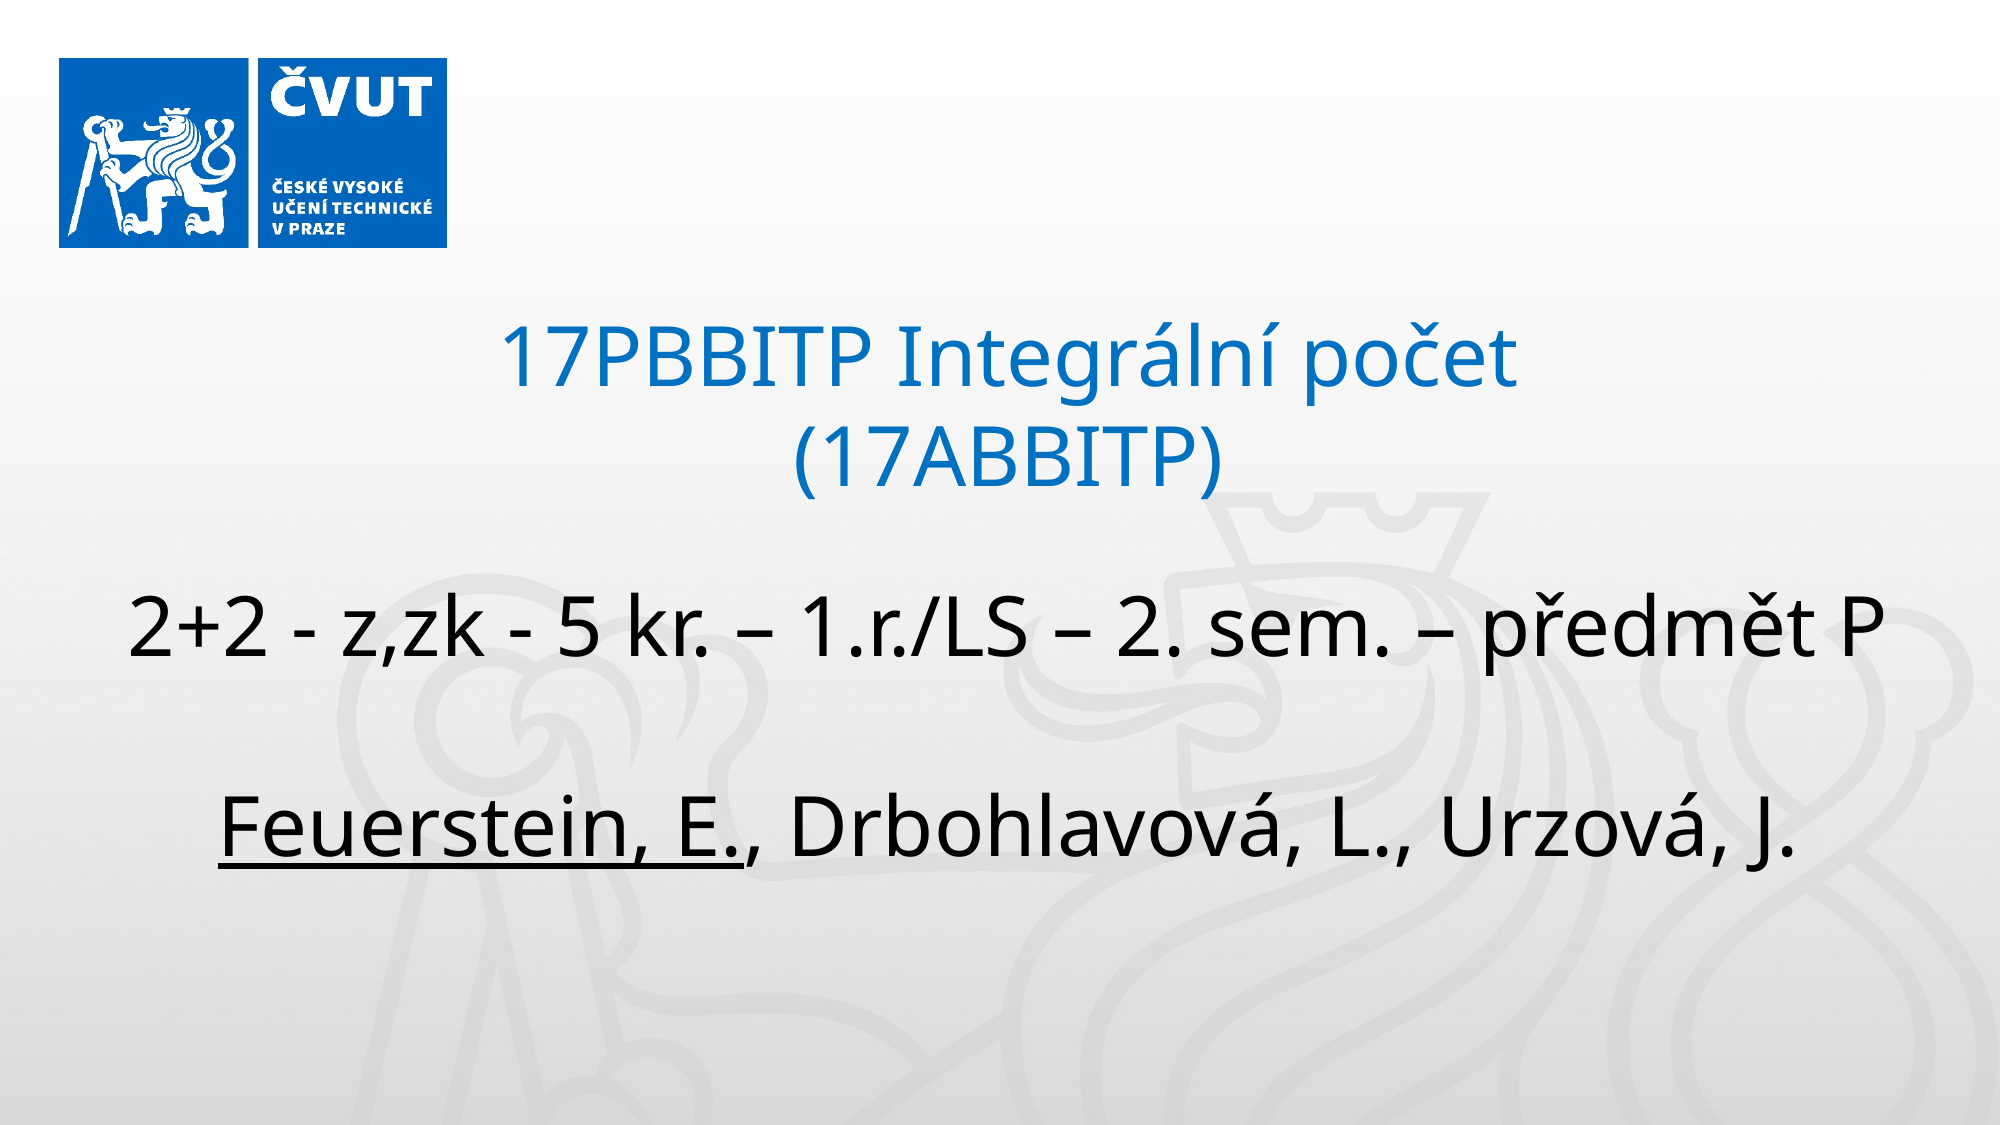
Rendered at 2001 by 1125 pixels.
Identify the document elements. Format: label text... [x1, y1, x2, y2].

picture [0, 0, 2000, 1125]
text_box 17PBBITP Integrální počet (17ABBITP) 2+2 - z,zk - 5 kr. – 1.r./LS – 2. sem. – předmět P Feuerstein, E., Drbohlavová, L., Urzová, J. [55, 295, 1962, 881]
